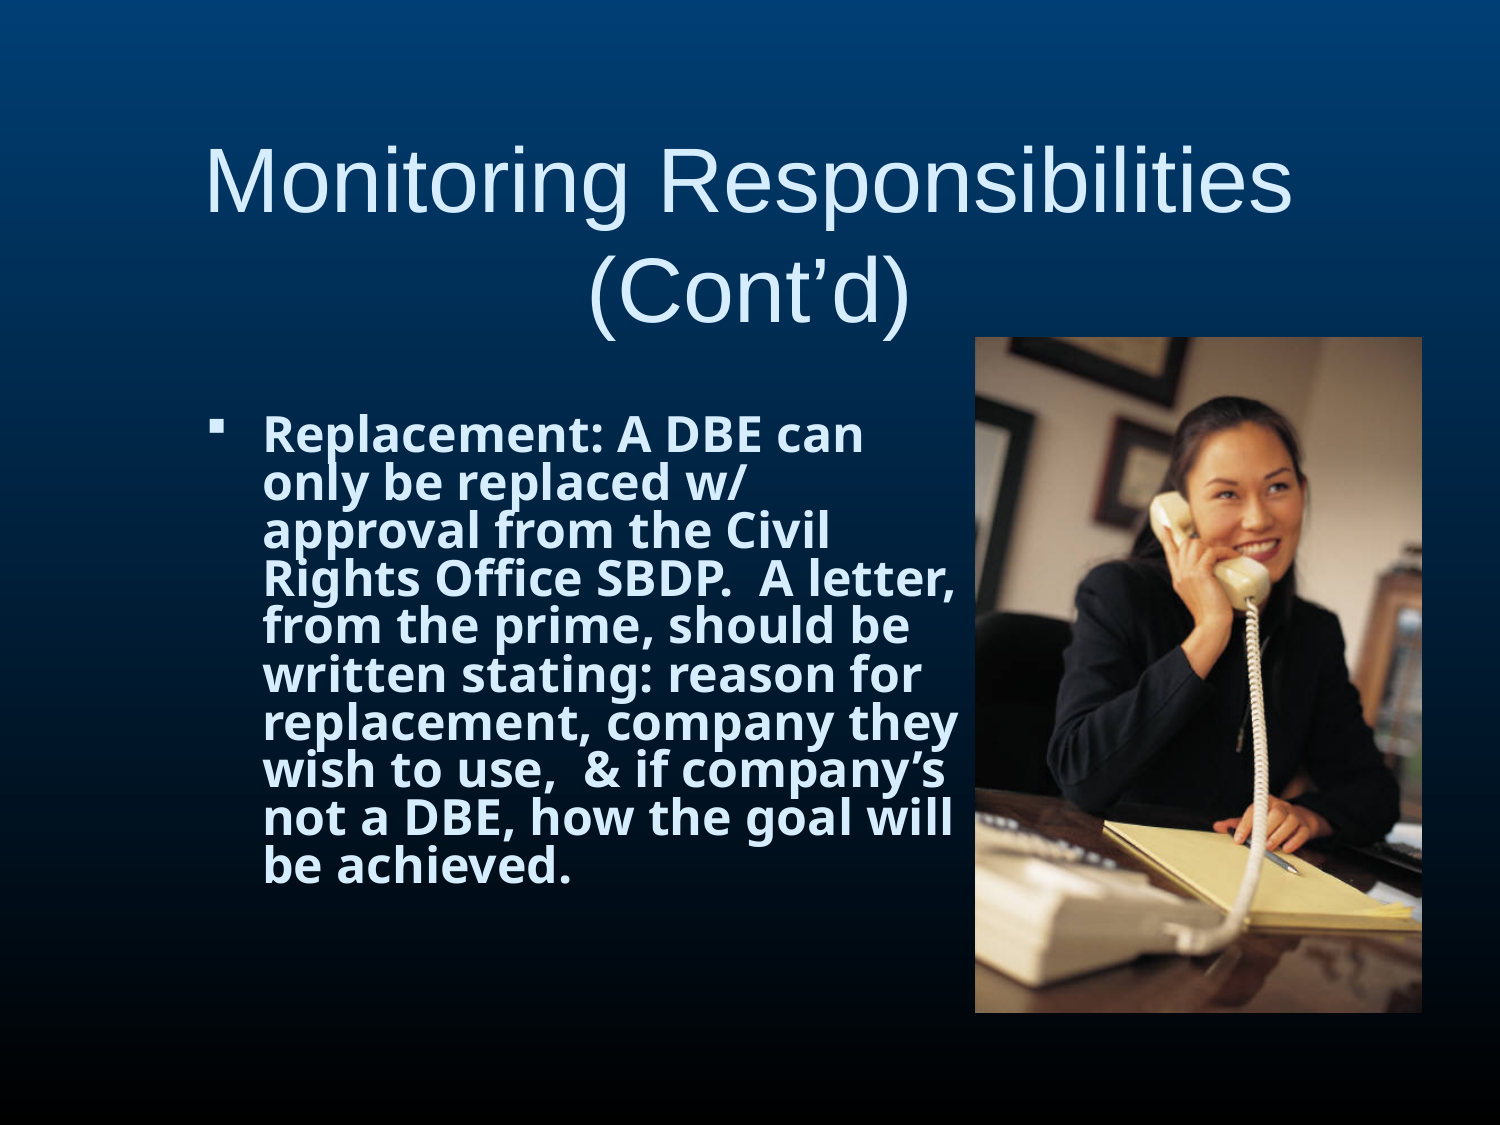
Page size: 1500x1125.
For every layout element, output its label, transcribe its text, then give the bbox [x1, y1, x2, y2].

list Replacement: A DBE can only be replaced w/ approval from the Civil Rights Office SBDP. A letter, from the prime, should be written stating: reason for replacement, company they wish to use, & if company’s not a DBE, how the goal will be achieved. [179, 406, 966, 995]
picture [974, 336, 1423, 1013]
text_box Monitoring Responsibilities (Cont’d) [0, 137, 1500, 325]
